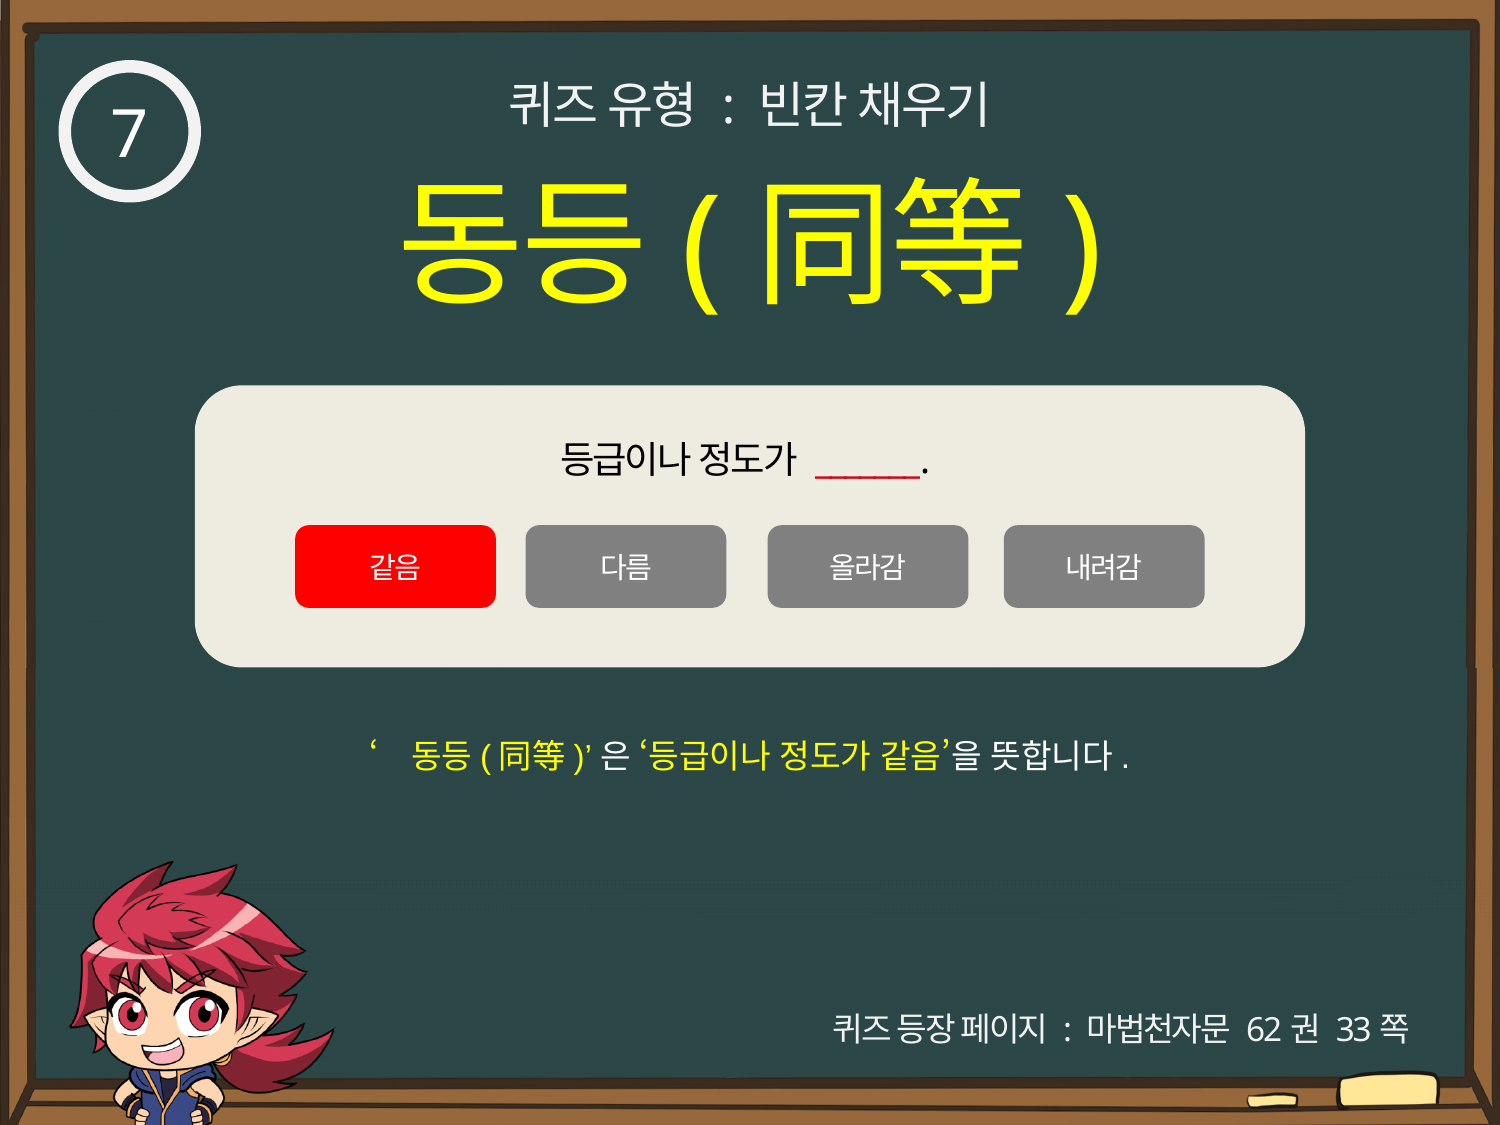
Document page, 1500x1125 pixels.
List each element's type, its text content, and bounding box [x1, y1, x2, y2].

text_box 퀴즈 유형 : 빈칸 채우기 [493, 66, 1007, 142]
text_box 퀴즈 등장 페이지 : 마법천자문 62권 33쪽 [817, 1001, 1433, 1056]
text_box 7 [62, 64, 197, 199]
text_box ‘동등(同等)’은 ‘등급이나 정도가 같음’을 뜻합니다. [355, 728, 1145, 783]
text_box 내려감 [1001, 523, 1207, 610]
text_box 등급이나 정도가 _______. [192, 383, 1308, 670]
text_box 다름 [523, 523, 729, 610]
text_box 올라감 [765, 523, 971, 610]
picture [0, 0, 1500, 1125]
text_box 같음 [293, 523, 499, 610]
text_box 동등(同等) [382, 148, 1118, 329]
